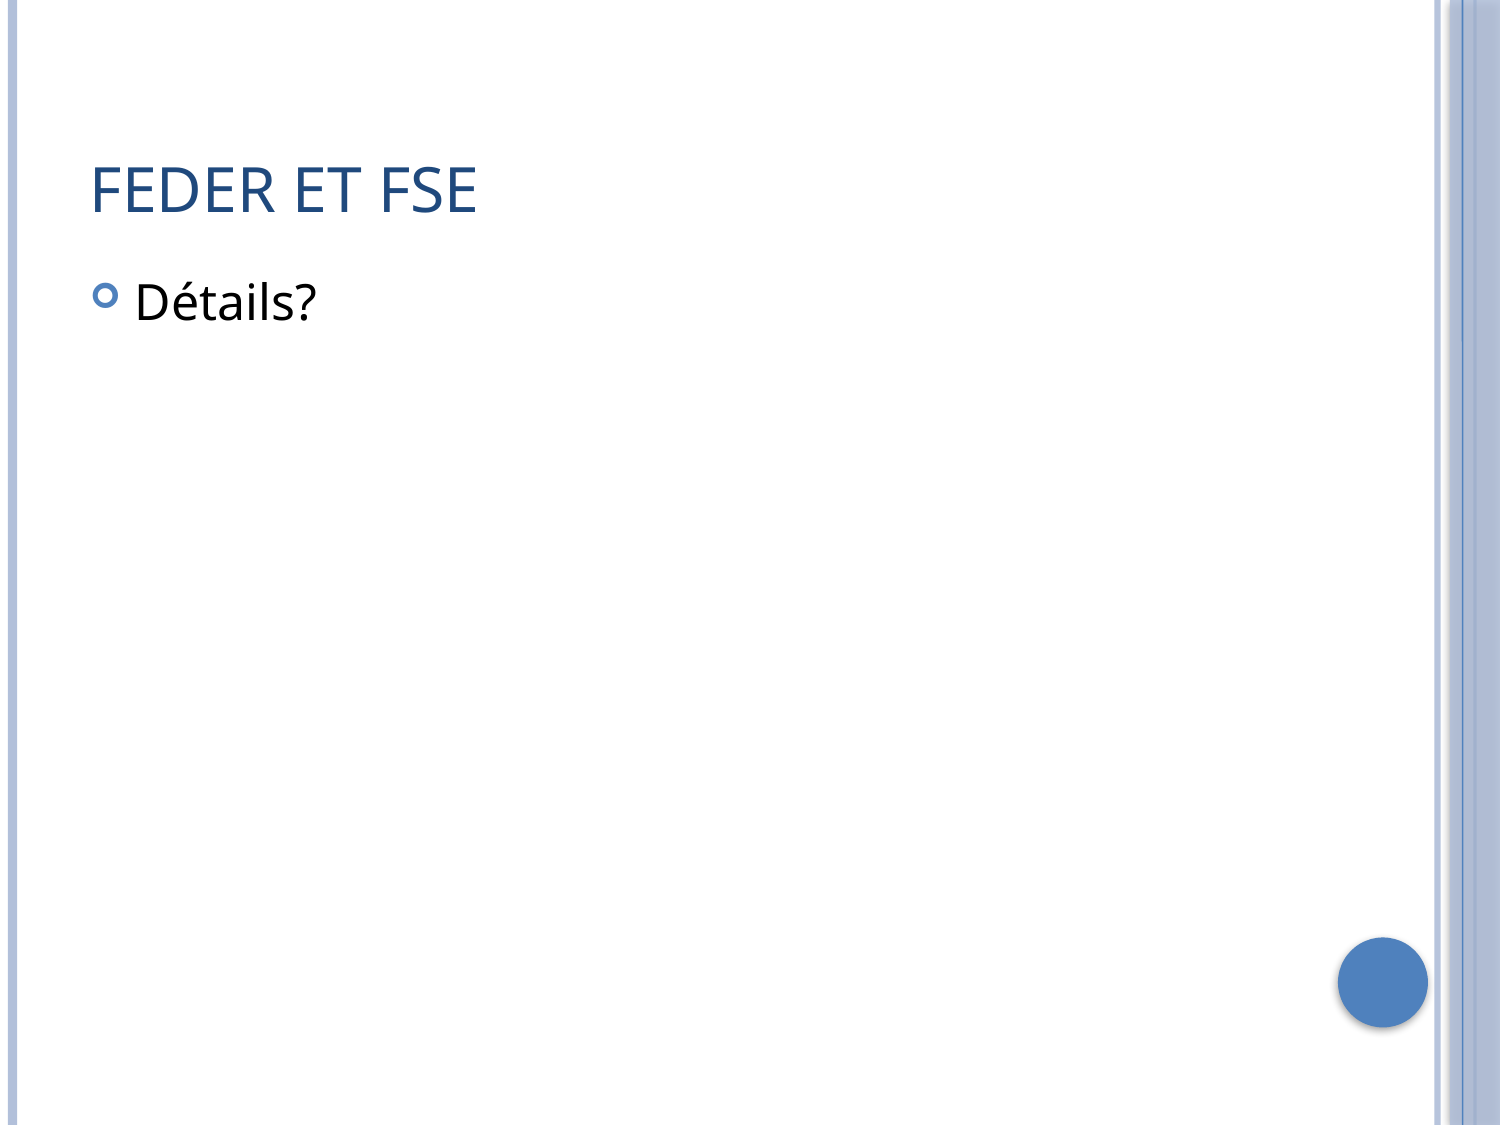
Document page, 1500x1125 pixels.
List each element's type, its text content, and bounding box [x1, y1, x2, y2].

title FEDER et FSE [75, 45, 1300, 233]
list Détails? [75, 262, 1300, 1062]
